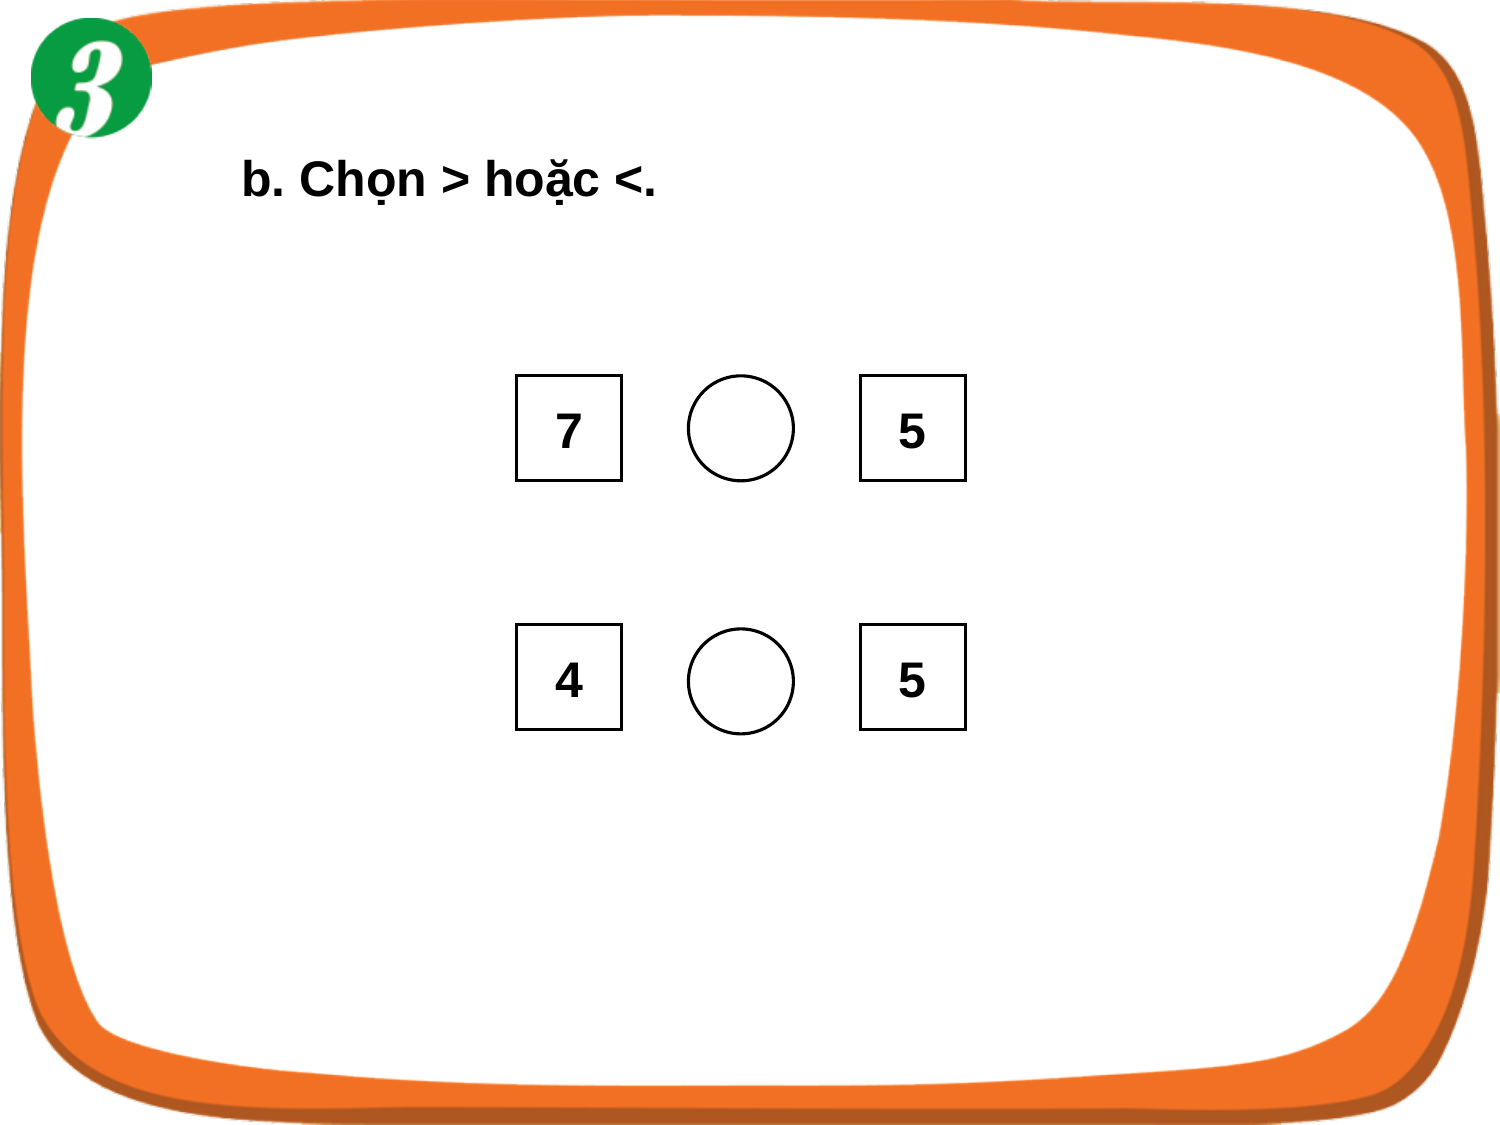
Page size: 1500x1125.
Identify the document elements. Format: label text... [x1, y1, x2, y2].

text_box b. Chọn > hoặc <. [226, 138, 714, 214]
picture [0, 0, 1500, 1125]
text_box [687, 627, 795, 735]
text_box 5 [859, 375, 966, 482]
text_box 4 [516, 624, 623, 731]
text_box 7 [516, 375, 623, 482]
text_box [687, 374, 795, 482]
text_box 5 [859, 624, 966, 731]
